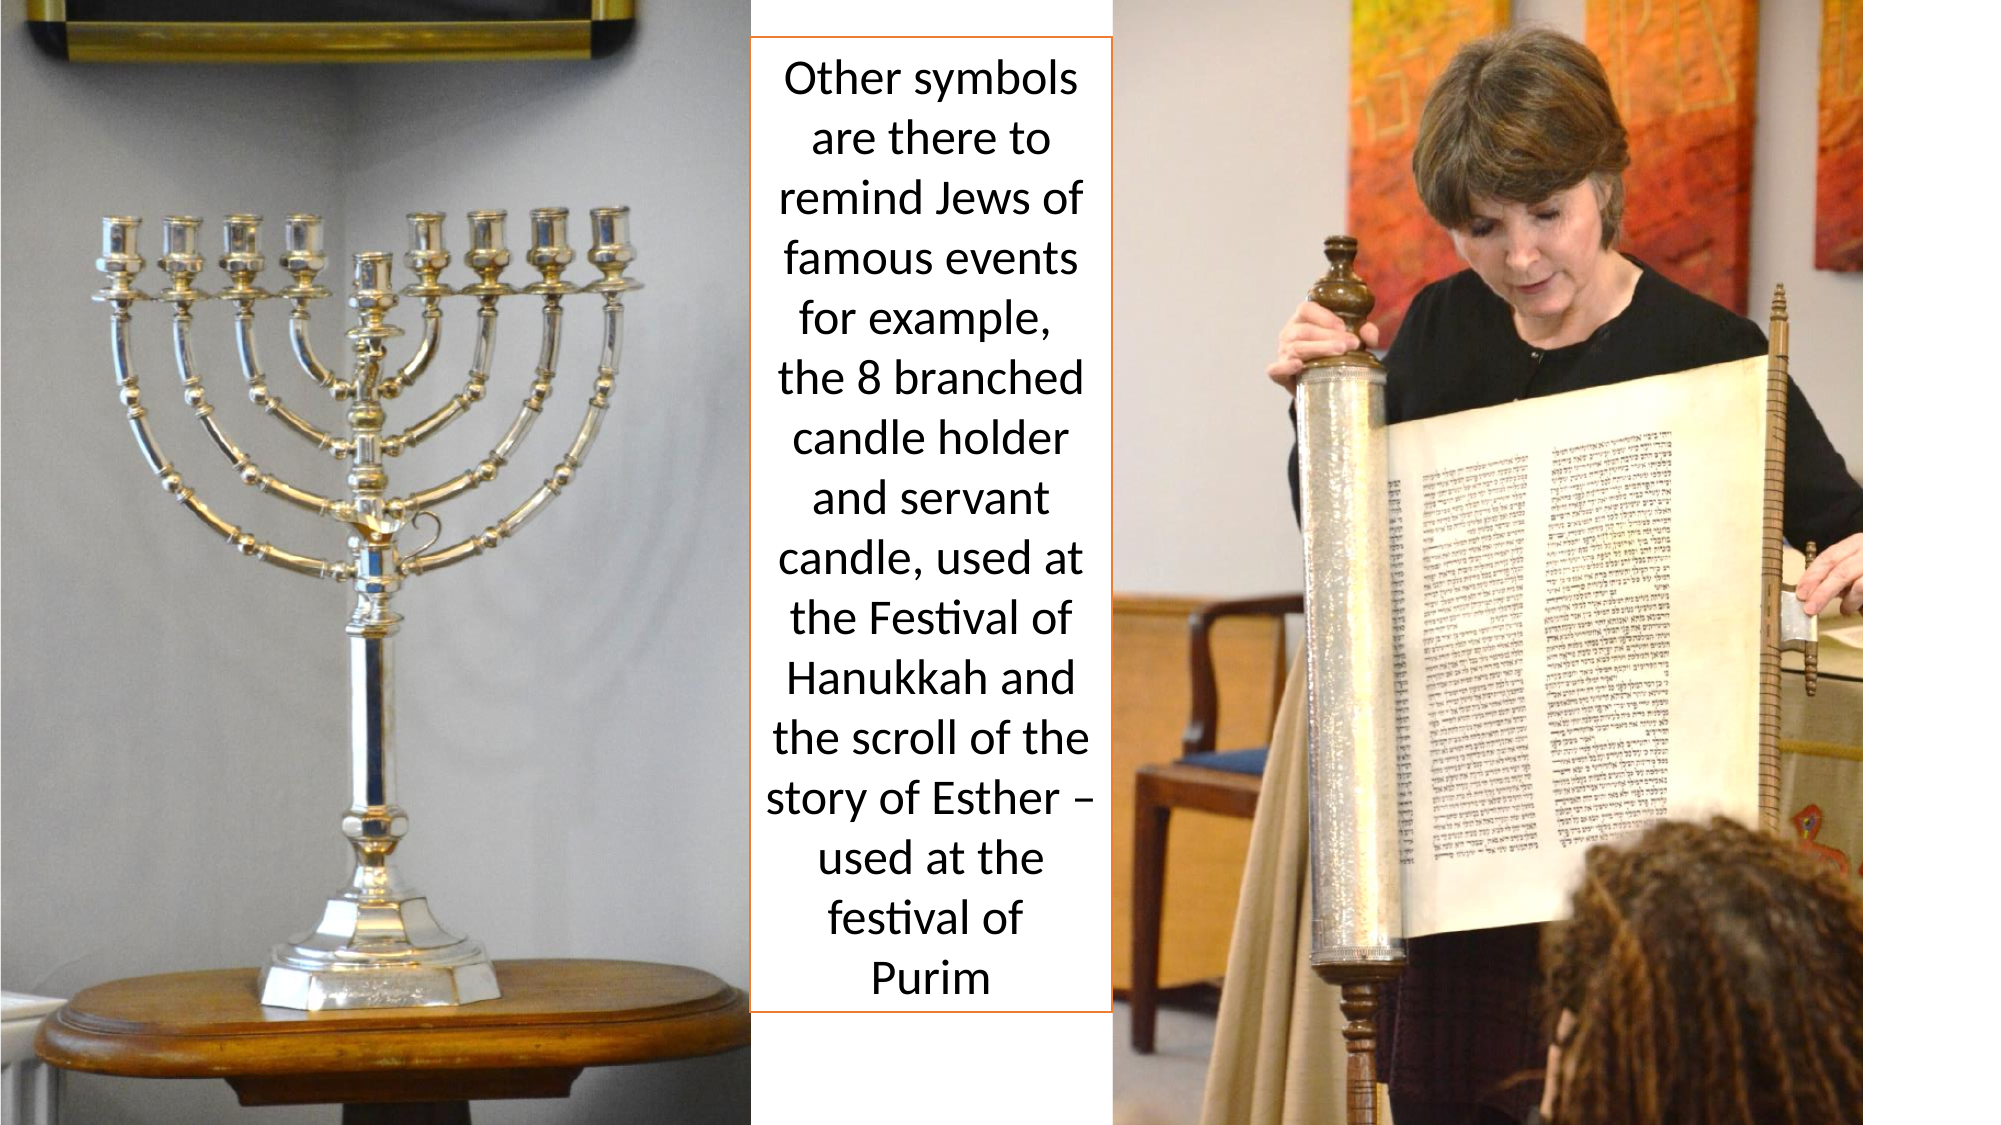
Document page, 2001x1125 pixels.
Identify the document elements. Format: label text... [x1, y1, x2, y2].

picture [0, 1, 2000, 1124]
text_box Other symbols are there to remind Jews of famous events for example, the 8 branched candle holder and servant candle, used at the Festival of Hanukkah and the scroll of the story of Esther – used at the festival of Purim [749, 36, 1113, 187]
text_box Other symbols are there to remind Jews of famous events for example, the 8 branched candle holder and servant candle, used at the Festival of Hanukkah and the scroll of the story of Esther – used at the festival of Purim [749, 938, 1113, 1013]
